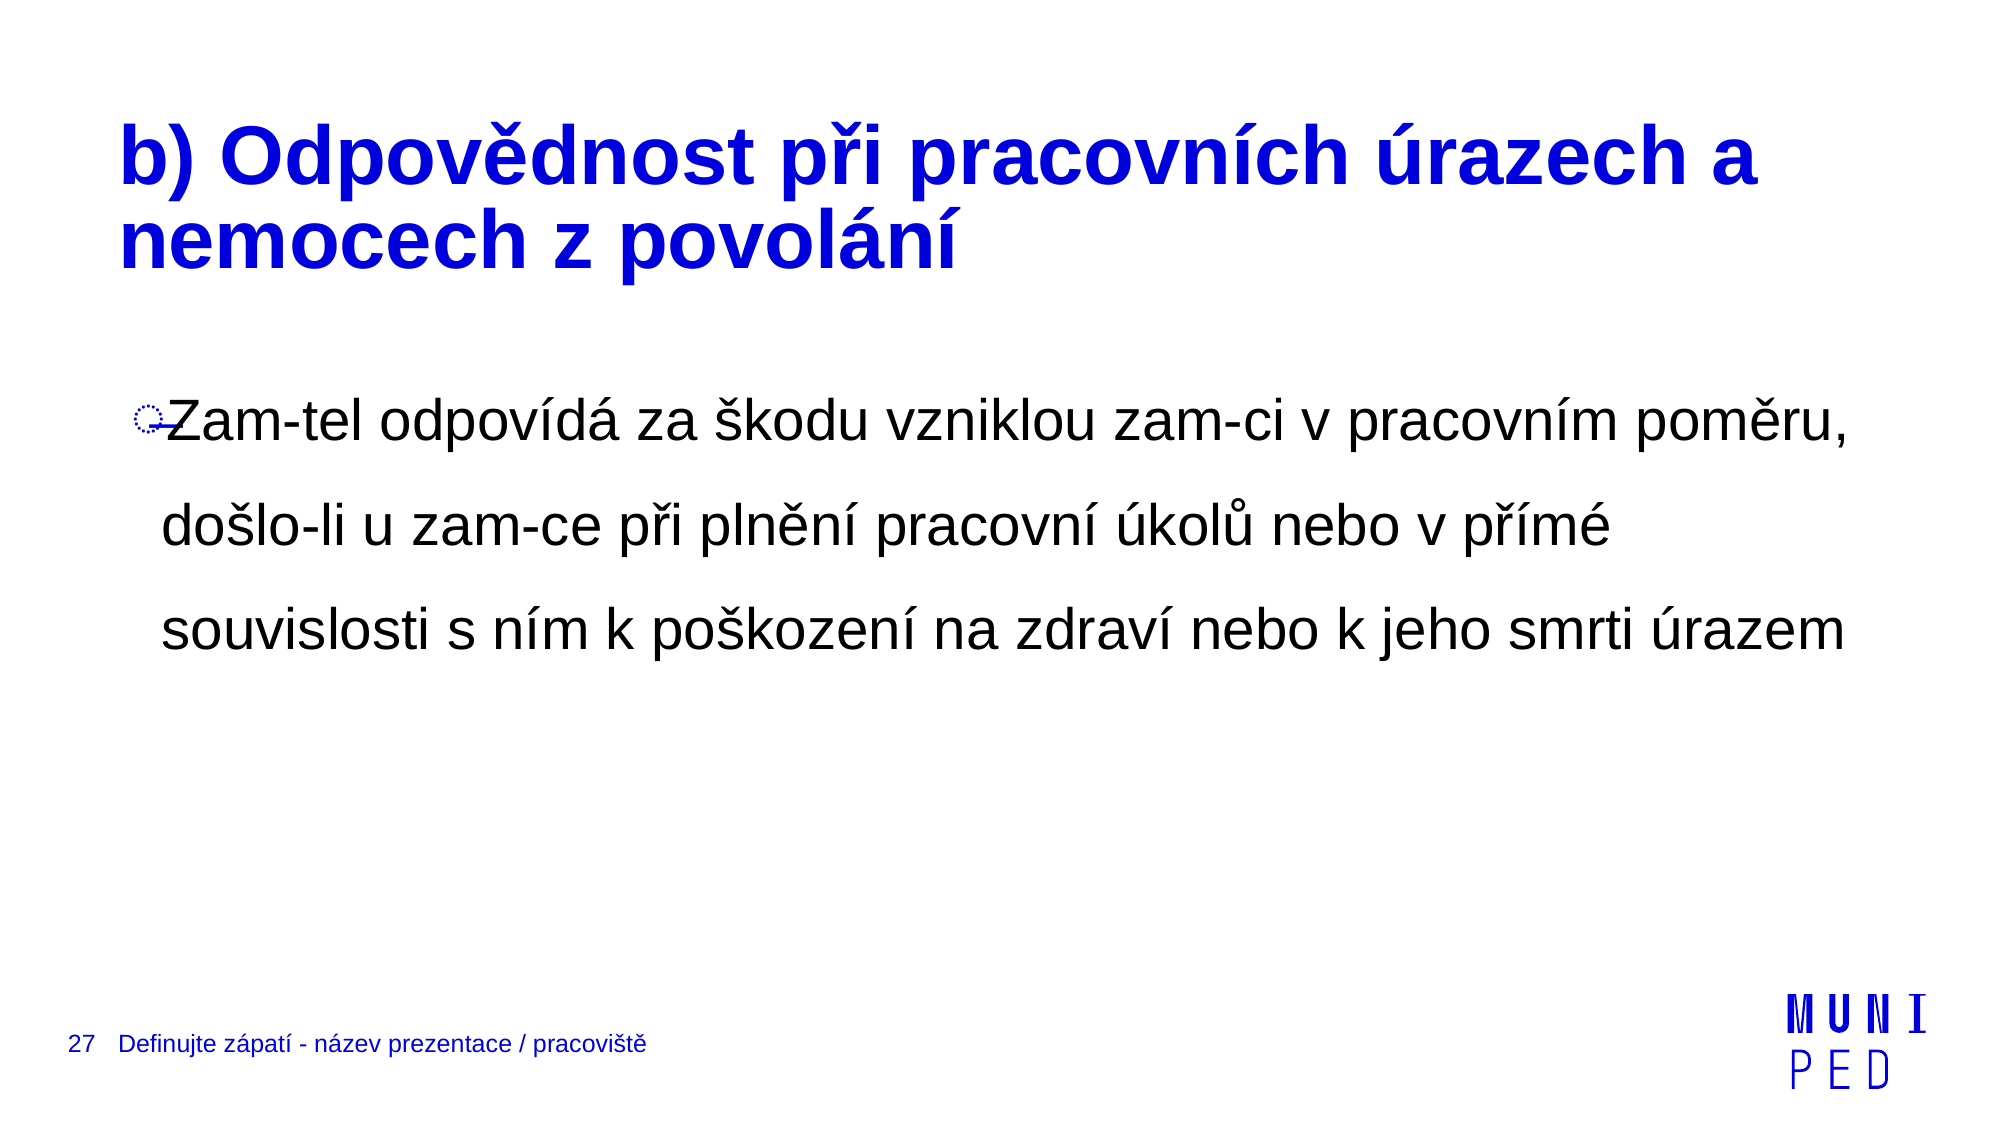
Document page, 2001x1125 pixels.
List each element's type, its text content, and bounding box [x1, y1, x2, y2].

list Zam-tel odpovídá za škodu vzniklou zam-ci v pracovním poměru, došlo-li u zam-ce při plnění pracovní úkolů nebo v přímé souvislosti s ním k poškození na zdraví nebo k jeho smrti úrazem [120, 346, 1884, 1026]
footer Definujte zápatí - název prezentace / pracoviště [118, 1021, 1418, 1063]
title b) Odpovědnost při pracovních úrazech a nemocech z povolání [118, 118, 1883, 193]
slide_number 27 [67, 1021, 110, 1063]
